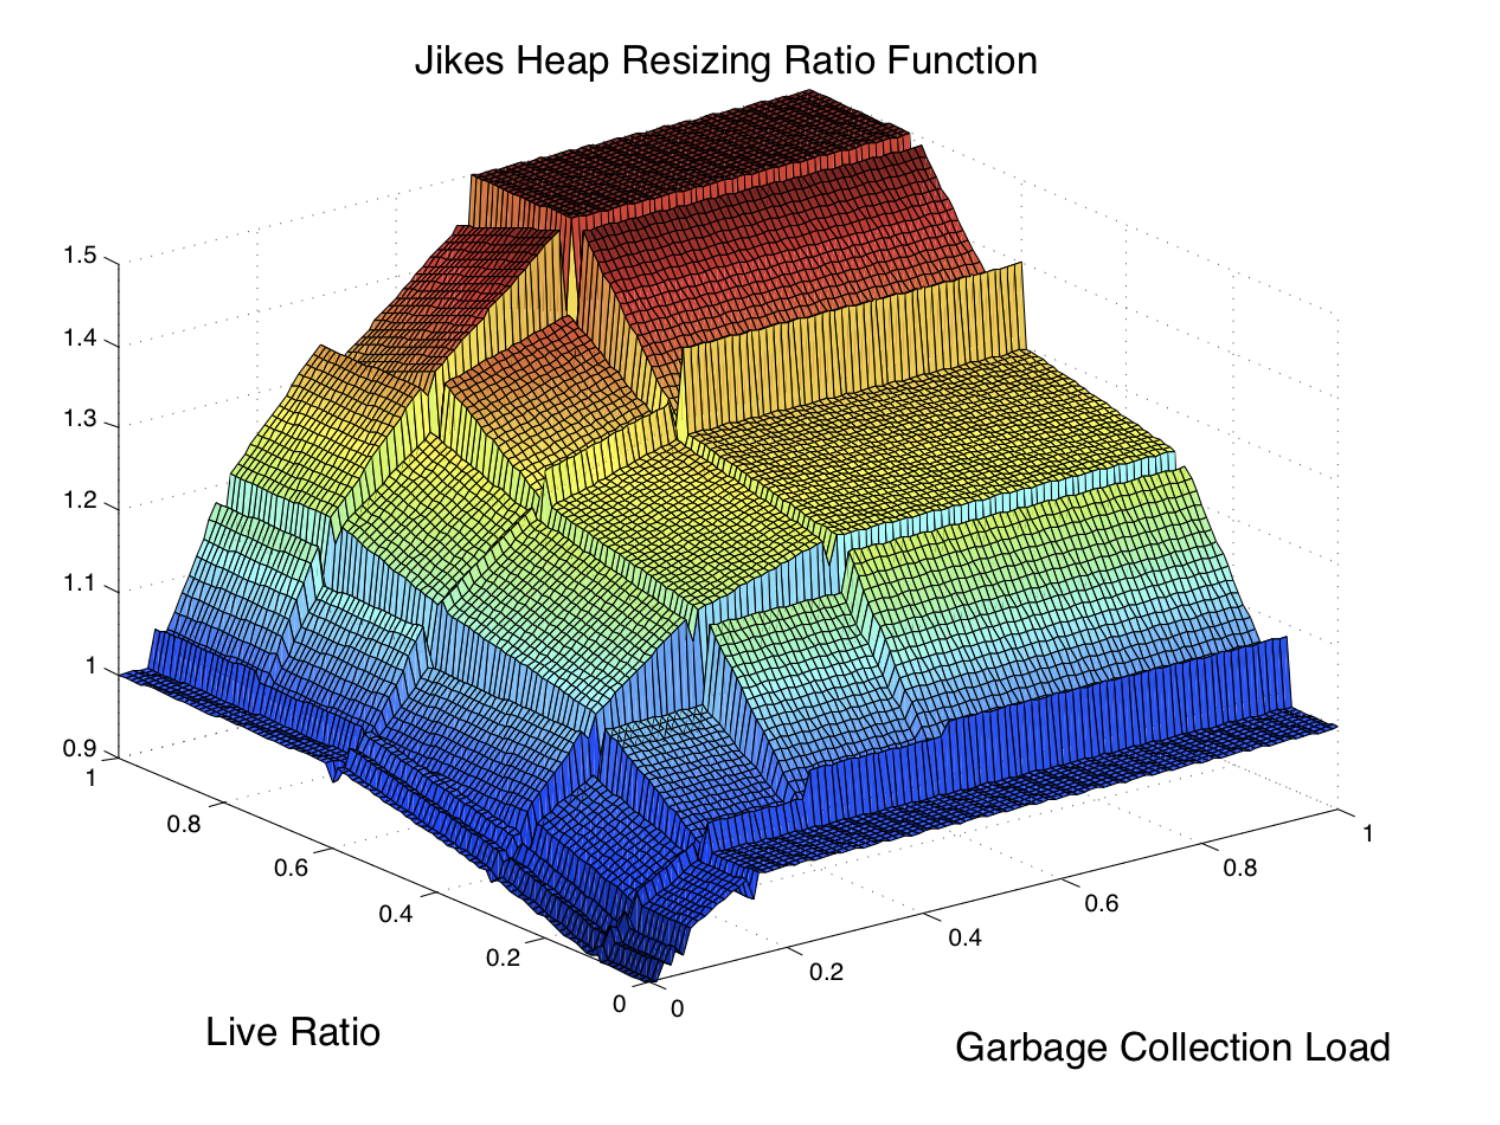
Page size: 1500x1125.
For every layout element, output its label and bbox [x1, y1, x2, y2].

list [0, 0, 1456, 1094]
